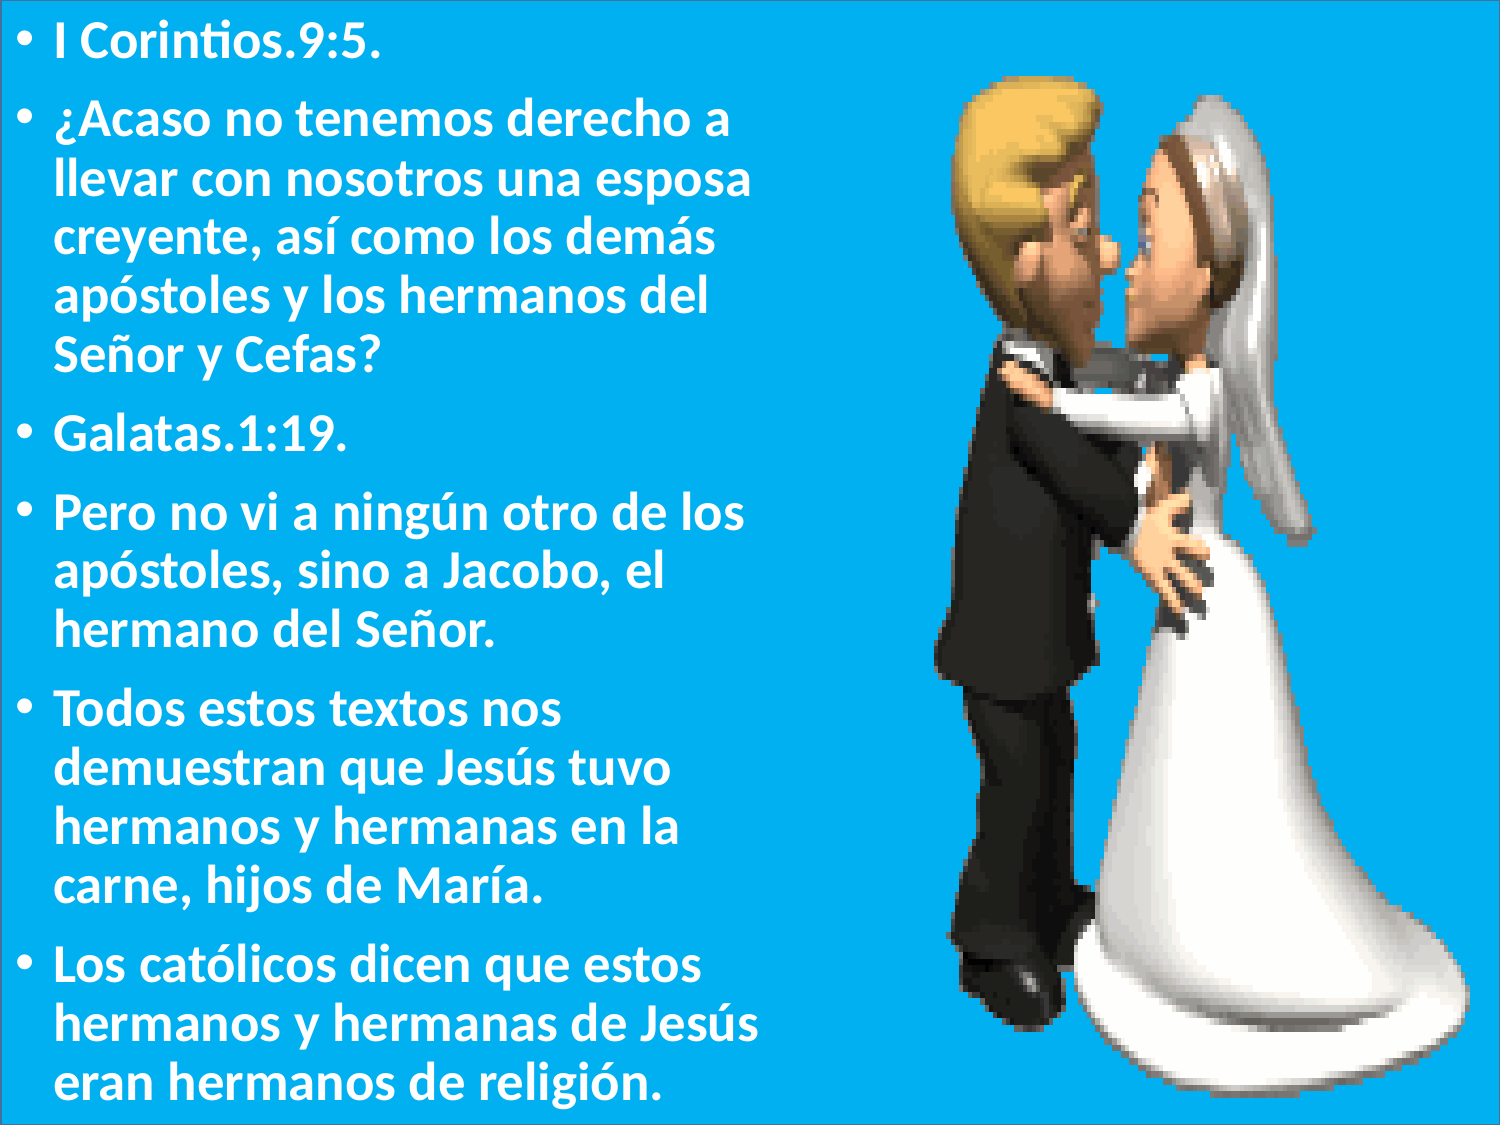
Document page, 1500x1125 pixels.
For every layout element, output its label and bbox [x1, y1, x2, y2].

picture [55, 1074, 78, 1100]
picture [84, 1015, 107, 1041]
picture [433, 504, 456, 530]
picture [490, 562, 509, 588]
picture [142, 32, 156, 57]
picture [214, 759, 231, 785]
picture [289, 170, 311, 195]
picture [57, 495, 80, 529]
picture [252, 287, 269, 313]
picture [440, 1074, 463, 1100]
picture [336, 1003, 358, 1040]
picture [107, 688, 131, 726]
picture [644, 806, 650, 843]
picture [204, 1015, 226, 1040]
picture [512, 1015, 533, 1041]
picture [336, 504, 358, 529]
picture [679, 217, 688, 223]
picture [528, 1062, 534, 1099]
picture [238, 877, 244, 902]
picture [602, 818, 624, 843]
picture [540, 1062, 547, 1069]
picture [142, 562, 159, 588]
picture [464, 562, 485, 588]
picture [241, 416, 261, 450]
picture [400, 692, 416, 726]
picture [204, 220, 220, 254]
picture [345, 110, 367, 135]
picture [323, 562, 329, 587]
picture [83, 504, 106, 530]
picture [122, 551, 131, 557]
picture [57, 122, 75, 144]
picture [287, 51, 294, 58]
picture [327, 865, 351, 903]
picture [376, 700, 397, 725]
picture [482, 1074, 496, 1099]
picture [329, 217, 338, 223]
picture [55, 228, 74, 254]
picture [55, 747, 79, 785]
picture [137, 110, 158, 136]
picture [328, 228, 334, 253]
picture [82, 23, 107, 58]
picture [80, 101, 110, 135]
picture [129, 1074, 151, 1099]
picture [129, 504, 154, 530]
picture [157, 759, 180, 785]
picture [379, 504, 401, 529]
picture [91, 425, 112, 451]
picture [57, 1003, 79, 1040]
picture [262, 818, 279, 844]
picture [81, 346, 104, 372]
picture [228, 700, 245, 726]
picture [347, 170, 364, 196]
picture [448, 228, 473, 254]
picture [406, 504, 429, 539]
picture [504, 228, 529, 254]
picture [180, 562, 205, 588]
picture [435, 170, 460, 196]
picture [417, 956, 440, 982]
picture [365, 504, 371, 529]
picture [293, 335, 308, 371]
picture [475, 110, 492, 136]
picture [198, 346, 221, 380]
picture [683, 956, 700, 982]
picture [204, 621, 226, 646]
picture [56, 947, 75, 981]
picture [567, 110, 581, 135]
picture [222, 20, 229, 27]
picture [228, 110, 250, 135]
picture [624, 1074, 646, 1099]
picture [337, 287, 362, 313]
picture [106, 877, 120, 902]
picture [311, 416, 333, 450]
picture [287, 956, 312, 982]
picture [581, 1074, 587, 1099]
picture [571, 504, 596, 530]
picture [161, 32, 167, 57]
picture [216, 170, 241, 196]
picture [212, 275, 218, 312]
picture [268, 444, 275, 451]
picture [57, 806, 79, 843]
picture [484, 1015, 506, 1040]
picture [180, 287, 205, 313]
picture [614, 956, 631, 982]
picture [142, 287, 159, 313]
picture [664, 110, 689, 136]
picture [394, 956, 413, 982]
picture [642, 504, 665, 530]
picture [153, 877, 176, 903]
picture [135, 170, 156, 196]
picture [554, 504, 568, 529]
picture [278, 228, 299, 254]
picture [109, 170, 131, 195]
picture [330, 692, 346, 726]
picture [728, 170, 749, 196]
picture [232, 818, 257, 844]
picture [412, 818, 449, 843]
picture [329, 33, 336, 40]
picture [226, 444, 233, 451]
picture [518, 748, 526, 754]
picture [96, 228, 119, 254]
picture [199, 1074, 222, 1100]
picture [237, 337, 262, 372]
picture [252, 562, 269, 588]
picture [136, 700, 161, 726]
picture [656, 550, 662, 587]
picture [291, 1074, 312, 1100]
picture [538, 110, 561, 136]
picture [247, 170, 269, 195]
picture [223, 228, 246, 254]
picture [118, 413, 124, 450]
picture [80, 228, 94, 253]
picture [303, 621, 326, 647]
picture [627, 562, 650, 588]
picture [113, 1015, 127, 1040]
picture [361, 335, 379, 358]
picture [113, 110, 132, 136]
picture [201, 24, 228, 58]
picture [597, 170, 620, 196]
picture [203, 425, 220, 451]
picture [597, 228, 620, 254]
picture [652, 956, 677, 982]
picture [234, 32, 259, 58]
picture [402, 275, 424, 312]
picture [608, 287, 625, 313]
picture [256, 110, 281, 136]
picture [412, 1015, 449, 1040]
picture [381, 944, 388, 951]
picture [114, 335, 129, 341]
picture [18, 424, 31, 438]
picture [237, 865, 244, 872]
picture [740, 1015, 757, 1041]
picture [440, 621, 465, 647]
picture [184, 110, 209, 136]
picture [343, 23, 364, 58]
picture [572, 818, 595, 844]
picture [522, 287, 543, 313]
picture [177, 818, 198, 844]
picture [365, 365, 372, 372]
picture [512, 700, 537, 726]
picture [530, 170, 552, 195]
picture [77, 700, 102, 726]
picture [653, 1093, 660, 1100]
picture [484, 818, 506, 843]
picture [446, 877, 467, 903]
picture [569, 751, 585, 785]
picture [357, 877, 380, 903]
picture [267, 700, 292, 726]
picture [264, 956, 283, 982]
picture [459, 287, 473, 312]
picture [336, 562, 358, 587]
picture [419, 700, 444, 726]
picture [572, 562, 597, 588]
picture [133, 1015, 170, 1040]
picture [301, 23, 323, 57]
picture [534, 896, 541, 903]
picture [57, 23, 63, 57]
picture [444, 553, 458, 588]
picture [613, 492, 637, 530]
picture [471, 621, 485, 646]
picture [273, 759, 294, 785]
picture [111, 32, 136, 58]
picture [209, 865, 231, 902]
picture [155, 417, 171, 451]
picture [338, 346, 355, 372]
picture [242, 504, 264, 529]
picture [295, 1015, 318, 1049]
picture [223, 287, 246, 313]
picture [493, 877, 499, 902]
picture [269, 492, 276, 499]
picture [333, 609, 339, 646]
picture [418, 170, 432, 195]
picture [602, 581, 608, 594]
picture [55, 877, 74, 903]
picture [122, 276, 131, 282]
picture [450, 700, 467, 726]
picture [141, 956, 160, 982]
picture [412, 621, 434, 646]
picture [458, 759, 481, 785]
picture [578, 287, 603, 313]
picture [193, 170, 212, 196]
picture [164, 956, 185, 982]
picture [138, 346, 163, 372]
picture [456, 1015, 477, 1041]
picture [294, 877, 311, 903]
picture [508, 759, 531, 785]
picture [111, 287, 136, 313]
picture [648, 170, 671, 204]
picture [341, 759, 365, 793]
picture [720, 1004, 728, 1010]
picture [363, 1015, 386, 1041]
picture [399, 759, 422, 785]
picture [268, 426, 275, 433]
picture [247, 877, 258, 912]
picture [656, 818, 677, 844]
picture [175, 32, 197, 57]
picture [612, 110, 631, 136]
picture [585, 956, 608, 982]
picture [363, 562, 388, 588]
picture [532, 496, 548, 530]
picture [101, 1074, 122, 1100]
picture [641, 1006, 655, 1041]
picture [316, 170, 341, 196]
picture [513, 562, 538, 588]
picture [541, 1074, 547, 1099]
picture [311, 346, 332, 372]
picture [264, 877, 289, 903]
picture [219, 945, 228, 951]
picture [296, 102, 312, 136]
picture [301, 759, 323, 784]
picture [371, 759, 394, 785]
picture [84, 621, 107, 647]
picture [352, 228, 371, 254]
picture [580, 1062, 587, 1069]
picture [274, 581, 280, 594]
picture [77, 956, 102, 982]
picture [367, 170, 392, 196]
picture [499, 170, 522, 196]
picture [553, 1074, 576, 1109]
picture [284, 416, 304, 450]
picture [372, 51, 379, 58]
picture [228, 1074, 242, 1099]
picture [383, 621, 406, 647]
picture [534, 228, 551, 254]
picture [55, 337, 77, 372]
picture [410, 1062, 434, 1100]
picture [176, 425, 197, 451]
picture [81, 170, 104, 196]
picture [406, 562, 427, 588]
picture [689, 1015, 706, 1041]
picture [695, 504, 720, 530]
picture [338, 444, 345, 451]
picture [274, 609, 298, 647]
picture [445, 110, 470, 136]
picture [492, 216, 498, 253]
picture [284, 287, 307, 321]
picture [660, 1015, 683, 1041]
picture [474, 877, 488, 902]
picture [252, 944, 259, 951]
picture [178, 228, 200, 253]
picture [485, 700, 507, 725]
picture [464, 504, 486, 529]
picture [637, 98, 659, 135]
picture [697, 228, 714, 254]
picture [264, 32, 281, 58]
picture [183, 896, 189, 909]
picture [107, 956, 124, 982]
picture [84, 1074, 98, 1099]
picture [543, 700, 560, 726]
picture [626, 228, 663, 253]
picture [54, 691, 79, 725]
picture [707, 110, 728, 136]
picture [223, 562, 246, 588]
picture [726, 504, 743, 530]
picture [572, 1003, 596, 1041]
picture [456, 818, 477, 844]
picture [684, 492, 690, 529]
picture [506, 877, 527, 903]
picture [122, 228, 145, 262]
picture [126, 877, 148, 902]
picture [161, 279, 177, 313]
picture [430, 287, 453, 313]
picture [671, 287, 694, 313]
picture [382, 956, 388, 981]
picture [512, 818, 533, 844]
picture [297, 700, 314, 726]
picture [295, 504, 316, 530]
picture [177, 1015, 198, 1041]
picture [200, 700, 223, 726]
picture [266, 346, 289, 372]
picture [619, 759, 641, 784]
picture [112, 504, 126, 529]
picture [486, 640, 493, 647]
picture [319, 1074, 341, 1099]
picture [537, 759, 554, 785]
picture [84, 287, 107, 321]
picture [446, 956, 468, 981]
picture [253, 956, 259, 981]
picture [295, 818, 318, 852]
picture [160, 20, 167, 27]
picture [262, 1015, 279, 1041]
picture [508, 98, 532, 136]
picture [212, 550, 218, 587]
picture [84, 562, 107, 596]
picture [675, 170, 700, 196]
picture [57, 609, 79, 646]
picture [393, 1015, 407, 1040]
picture [935, 77, 1469, 1097]
picture [318, 956, 335, 982]
picture [113, 818, 127, 843]
picture [18, 31, 31, 45]
picture [479, 287, 516, 312]
picture [364, 492, 371, 499]
picture [406, 228, 443, 253]
picture [357, 612, 379, 647]
picture [252, 865, 259, 872]
picture [700, 275, 706, 312]
picture [584, 110, 607, 136]
picture [110, 346, 132, 371]
picture [504, 504, 529, 530]
picture [644, 759, 669, 785]
picture [70, 158, 76, 195]
picture [396, 162, 412, 196]
picture [133, 818, 170, 843]
picture [486, 759, 503, 785]
picture [57, 158, 63, 195]
picture [247, 692, 263, 726]
picture [189, 948, 205, 982]
picture [545, 956, 568, 982]
picture [393, 818, 407, 843]
picture [567, 216, 591, 254]
picture [603, 1063, 612, 1069]
picture [347, 1074, 372, 1100]
picture [64, 110, 71, 116]
picture [255, 759, 269, 784]
picture [486, 956, 510, 990]
picture [56, 562, 77, 588]
picture [111, 562, 136, 588]
picture [416, 610, 431, 616]
picture [377, 1074, 394, 1100]
picture [558, 170, 579, 196]
picture [670, 228, 691, 254]
picture [498, 1074, 521, 1100]
picture [164, 110, 181, 136]
picture [232, 1015, 257, 1041]
picture [131, 425, 152, 451]
picture [177, 621, 198, 647]
picture [113, 759, 150, 784]
picture [590, 759, 613, 785]
picture [300, 562, 317, 588]
picture [402, 110, 439, 135]
picture [633, 948, 649, 982]
picture [163, 170, 177, 195]
picture [78, 877, 99, 903]
picture [494, 866, 503, 872]
picture [55, 416, 85, 451]
picture [539, 818, 556, 844]
picture [171, 1062, 193, 1099]
picture [161, 554, 177, 588]
picture [438, 750, 452, 785]
picture [204, 818, 226, 843]
picture [550, 287, 572, 312]
picture [113, 621, 127, 646]
picture [465, 170, 482, 196]
picture [349, 700, 372, 726]
picture [270, 504, 276, 529]
picture [329, 51, 336, 58]
picture [336, 806, 358, 843]
picture [133, 621, 170, 646]
picture [399, 868, 439, 902]
picture [201, 504, 226, 530]
picture [167, 700, 184, 726]
picture [18, 955, 31, 969]
picture [239, 944, 245, 981]
picture [373, 110, 396, 136]
picture [322, 550, 329, 557]
picture [539, 1015, 556, 1041]
picture [641, 275, 665, 313]
picture [316, 110, 339, 136]
picture [602, 1015, 625, 1041]
picture [325, 275, 331, 312]
picture [18, 699, 31, 713]
picture [367, 287, 384, 313]
picture [592, 1074, 617, 1100]
picture [706, 170, 723, 196]
picture [305, 228, 322, 254]
picture [710, 1015, 733, 1041]
picture [84, 759, 107, 785]
picture [233, 751, 249, 785]
picture [56, 287, 77, 313]
picture [18, 502, 31, 516]
picture [248, 1074, 285, 1099]
picture [173, 504, 195, 529]
picture [84, 818, 107, 844]
picture [544, 550, 567, 588]
picture [186, 759, 209, 785]
picture [517, 956, 540, 982]
picture [149, 228, 172, 254]
picture [443, 493, 451, 499]
picture [232, 621, 257, 647]
picture [169, 346, 183, 371]
picture [18, 109, 31, 123]
picture [363, 818, 386, 844]
picture [625, 170, 642, 196]
picture [351, 944, 375, 982]
picture [253, 247, 259, 260]
picture [374, 228, 399, 254]
picture [208, 956, 233, 982]
